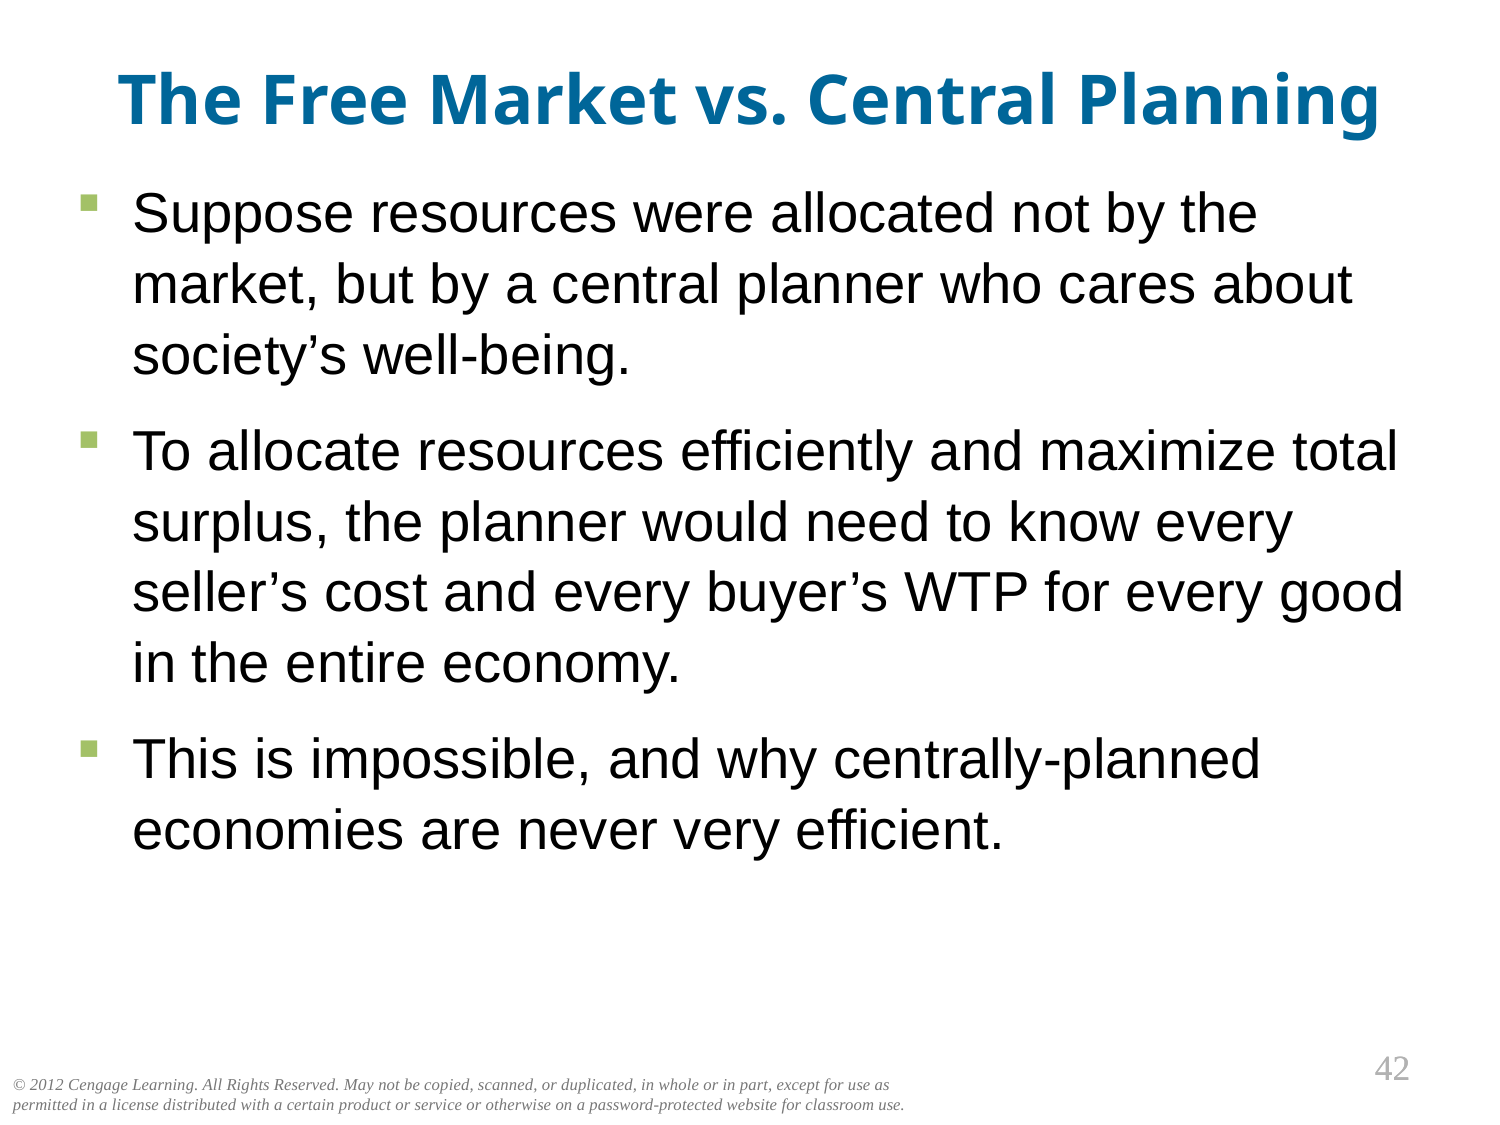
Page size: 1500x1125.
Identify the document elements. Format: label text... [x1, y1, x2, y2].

list Suppose resources were allocated not by the market, but by a central planner who cares about society’s well-being. To allocate resources efficiently and maximize total surplus, the planner would need to know every seller’s cost and every buyer’s WTP for every good in the entire economy. This is impossible, and why centrally-planned economies are never very efficient. [61, 165, 1425, 1053]
title The Free Market vs. Central Planning [0, 41, 1500, 154]
